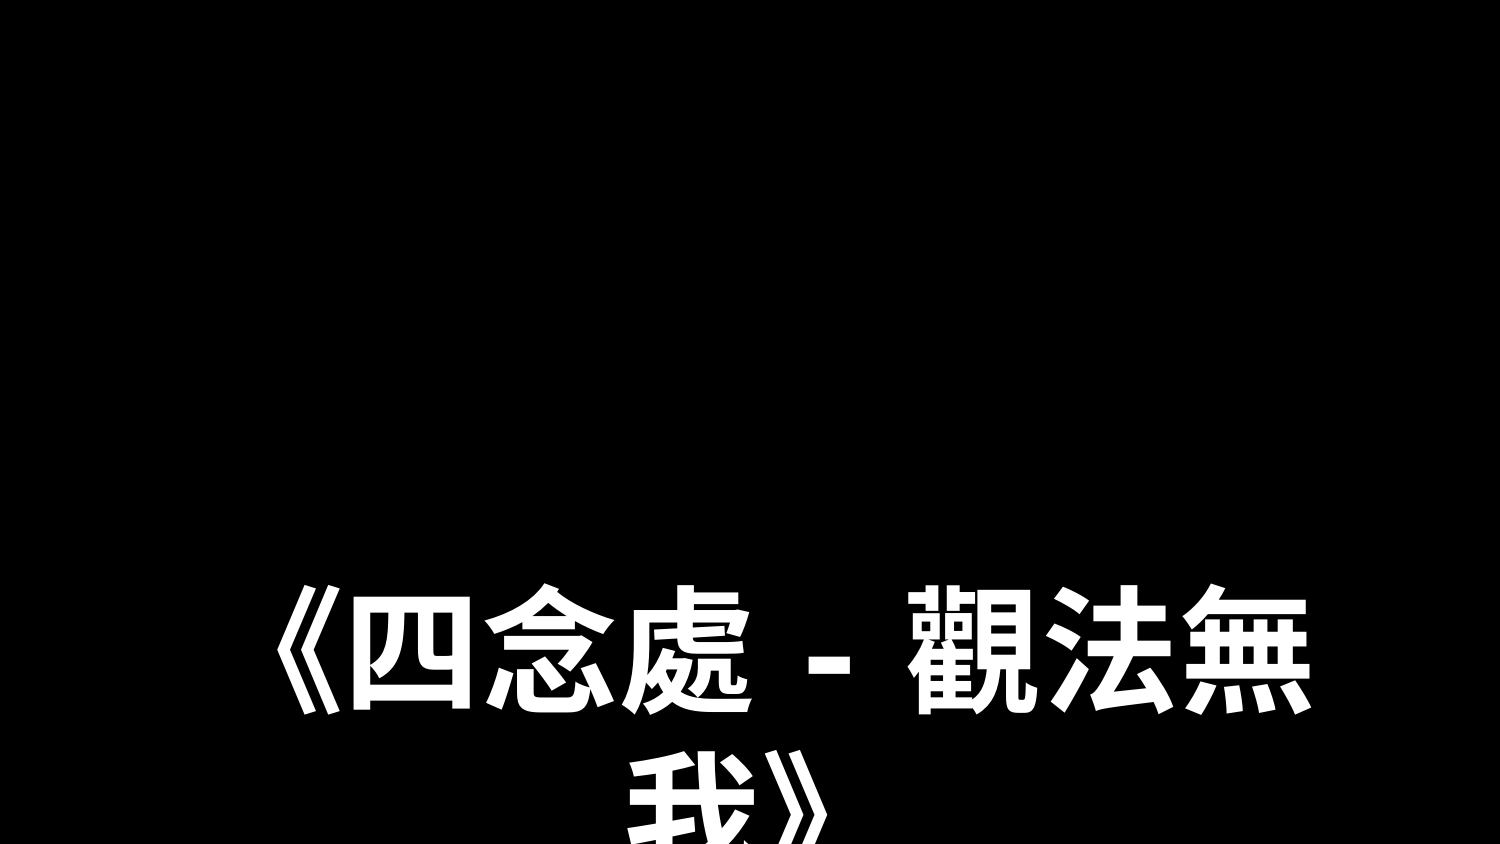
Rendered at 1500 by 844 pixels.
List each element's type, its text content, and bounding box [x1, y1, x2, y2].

title 《四念處-觀法無我》 [123, 639, 1399, 821]
